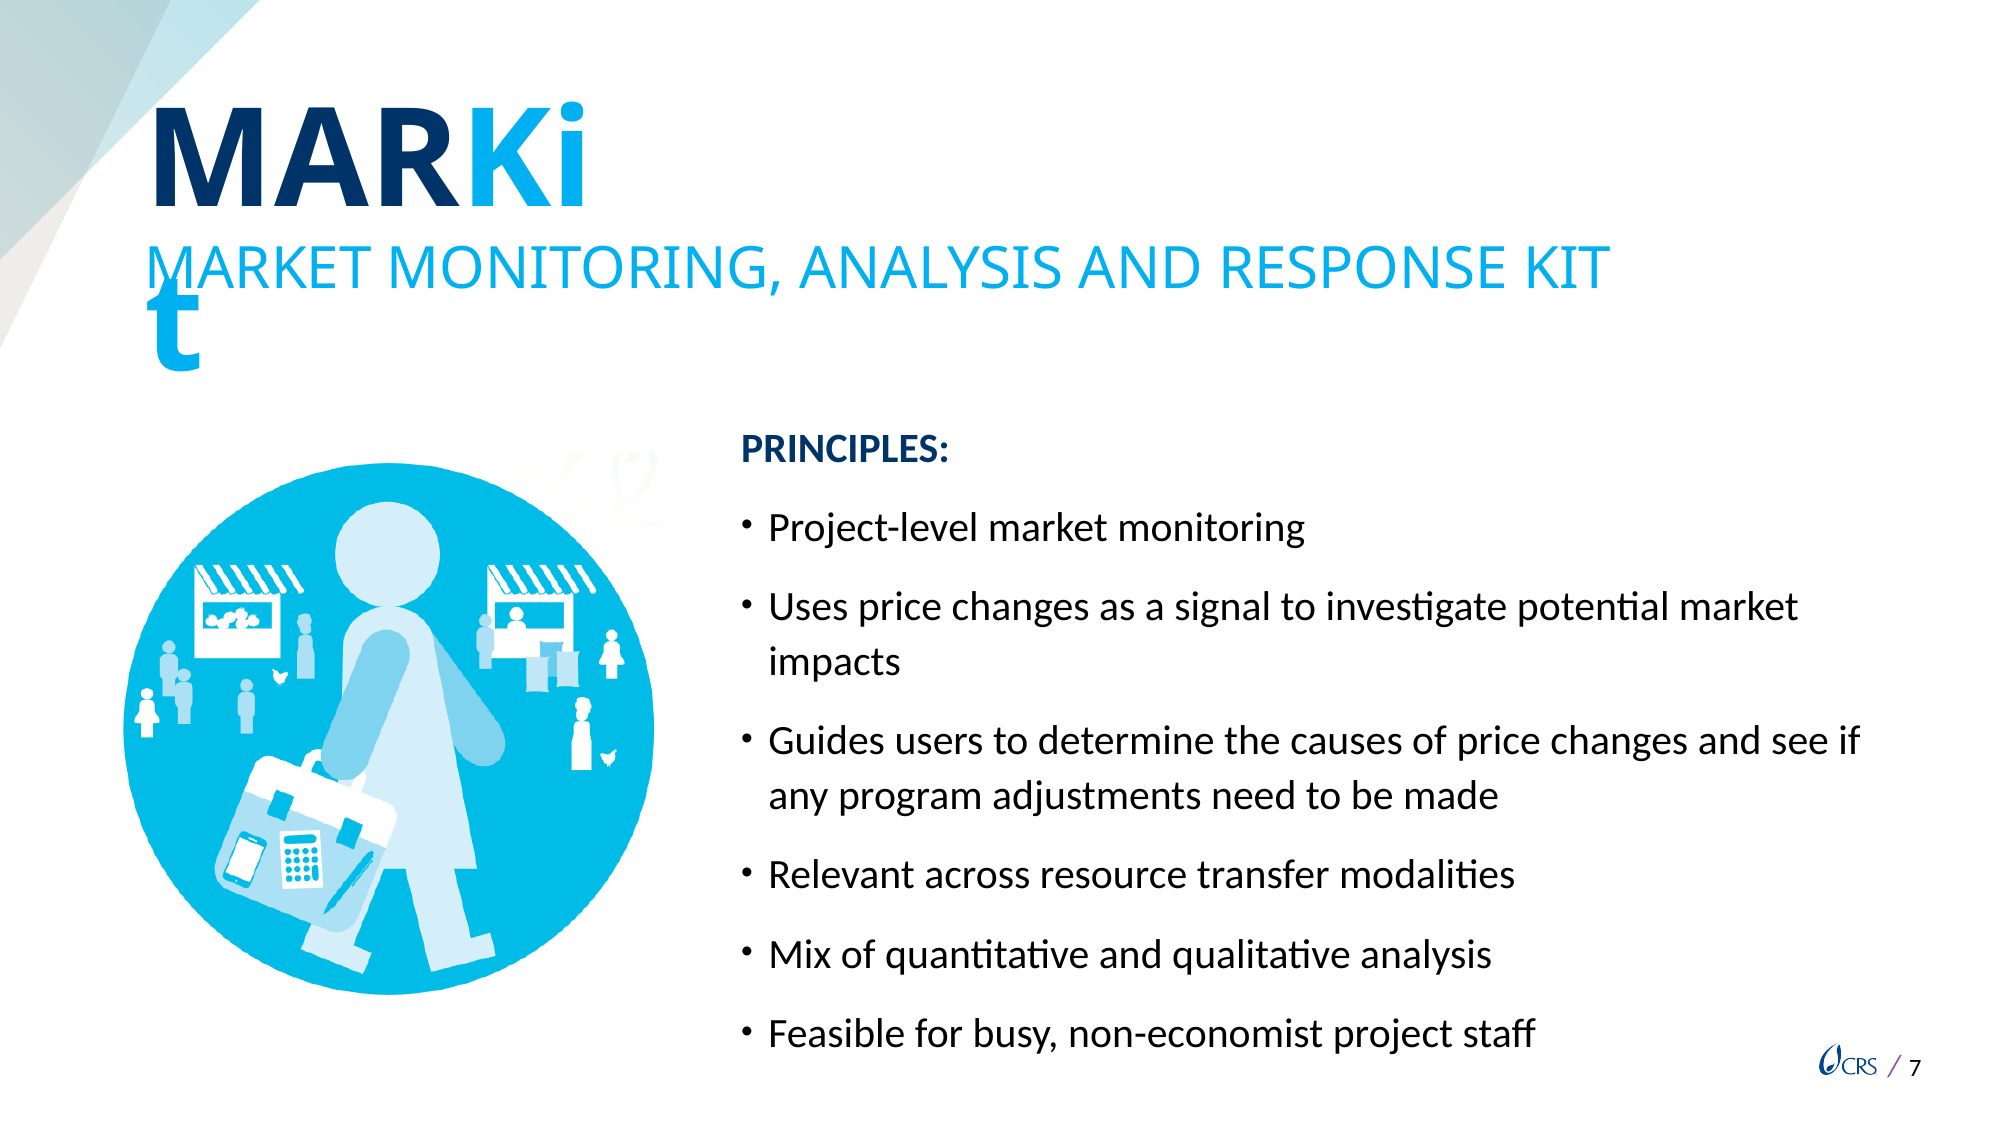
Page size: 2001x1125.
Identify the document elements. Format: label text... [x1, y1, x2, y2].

text_box MARKET MONITORING, ANALYSIS AND RESPONSE KIT [654, 176, 1865, 309]
text_box MARKit [130, 61, 654, 406]
picture [0, 0, 2000, 1125]
